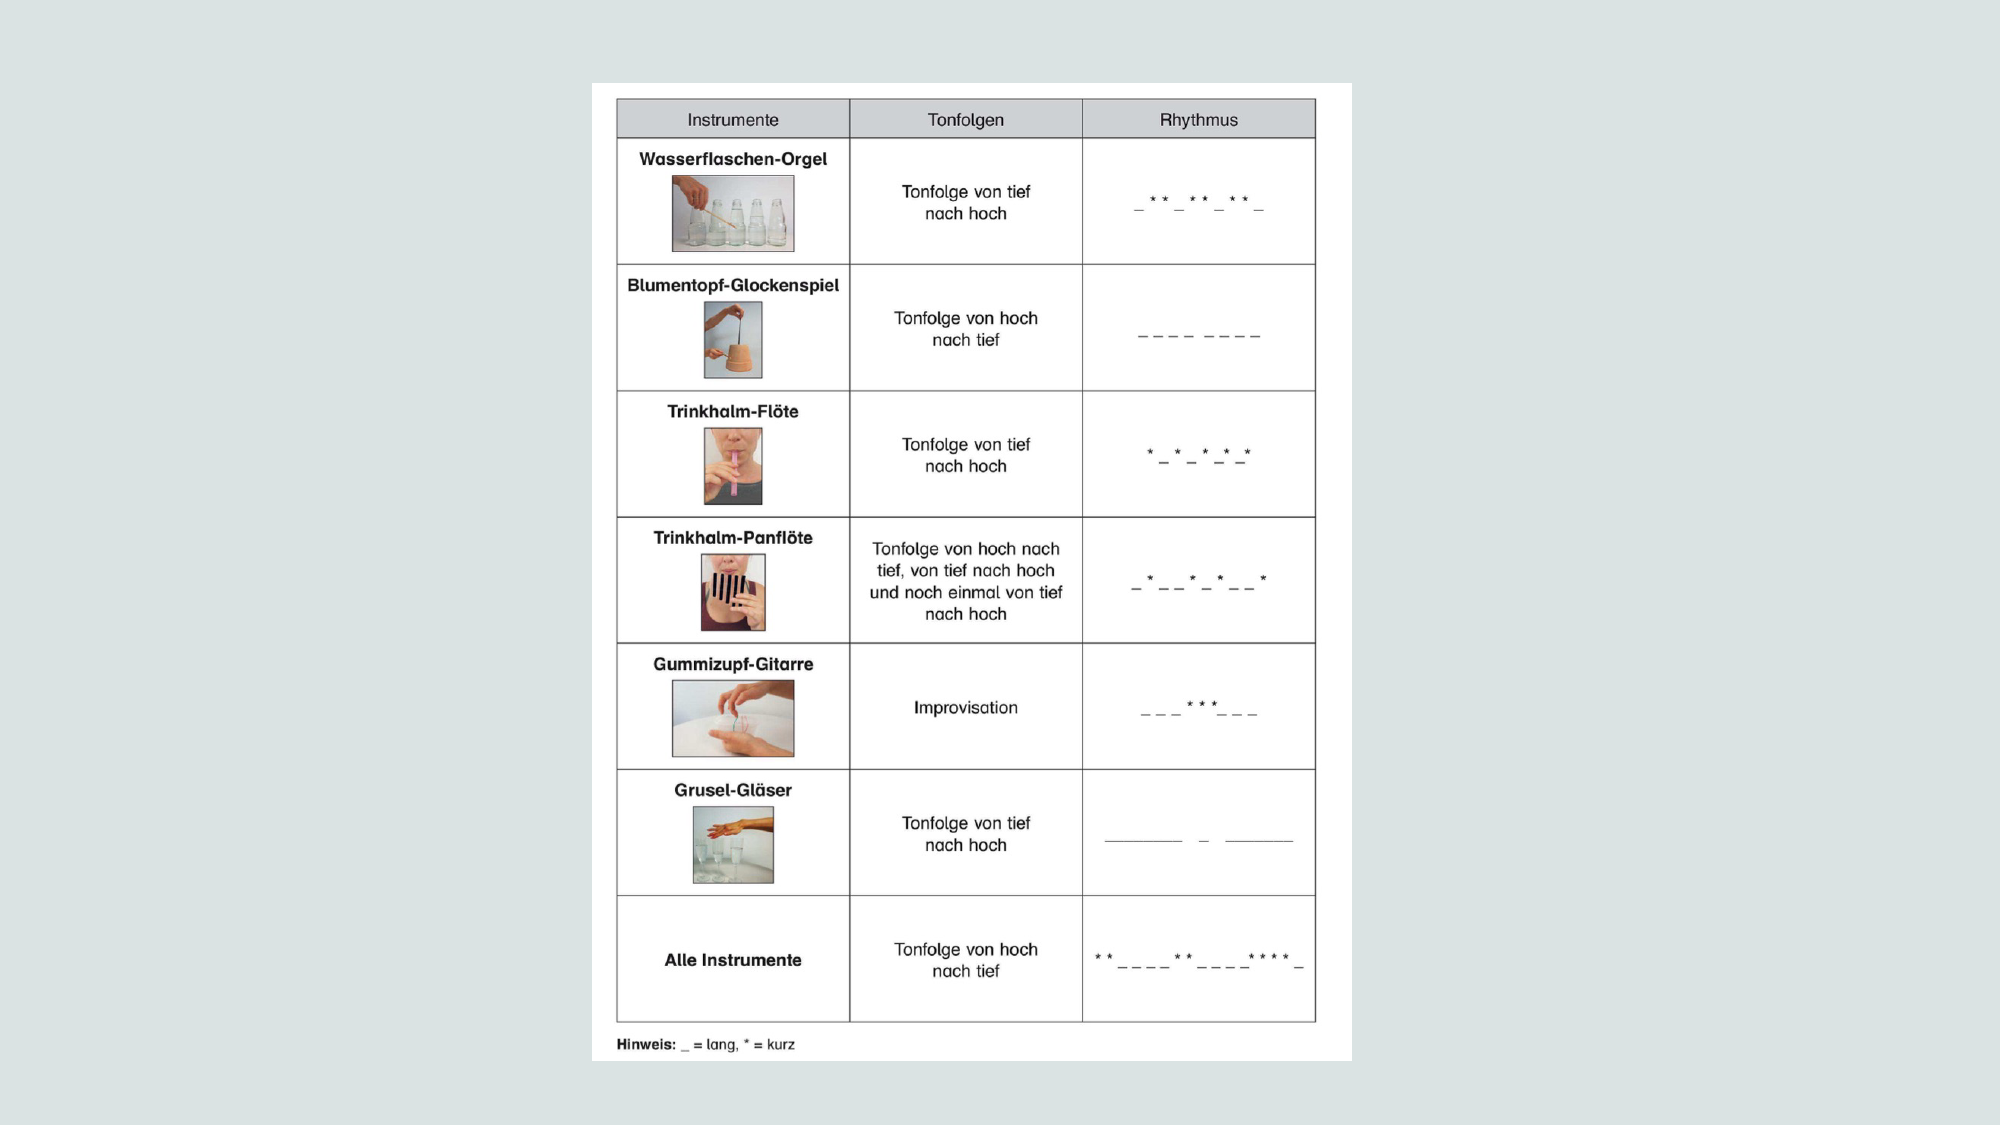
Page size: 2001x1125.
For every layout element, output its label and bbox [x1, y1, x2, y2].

title [162, 64, 1838, 248]
picture [592, 83, 1352, 1061]
